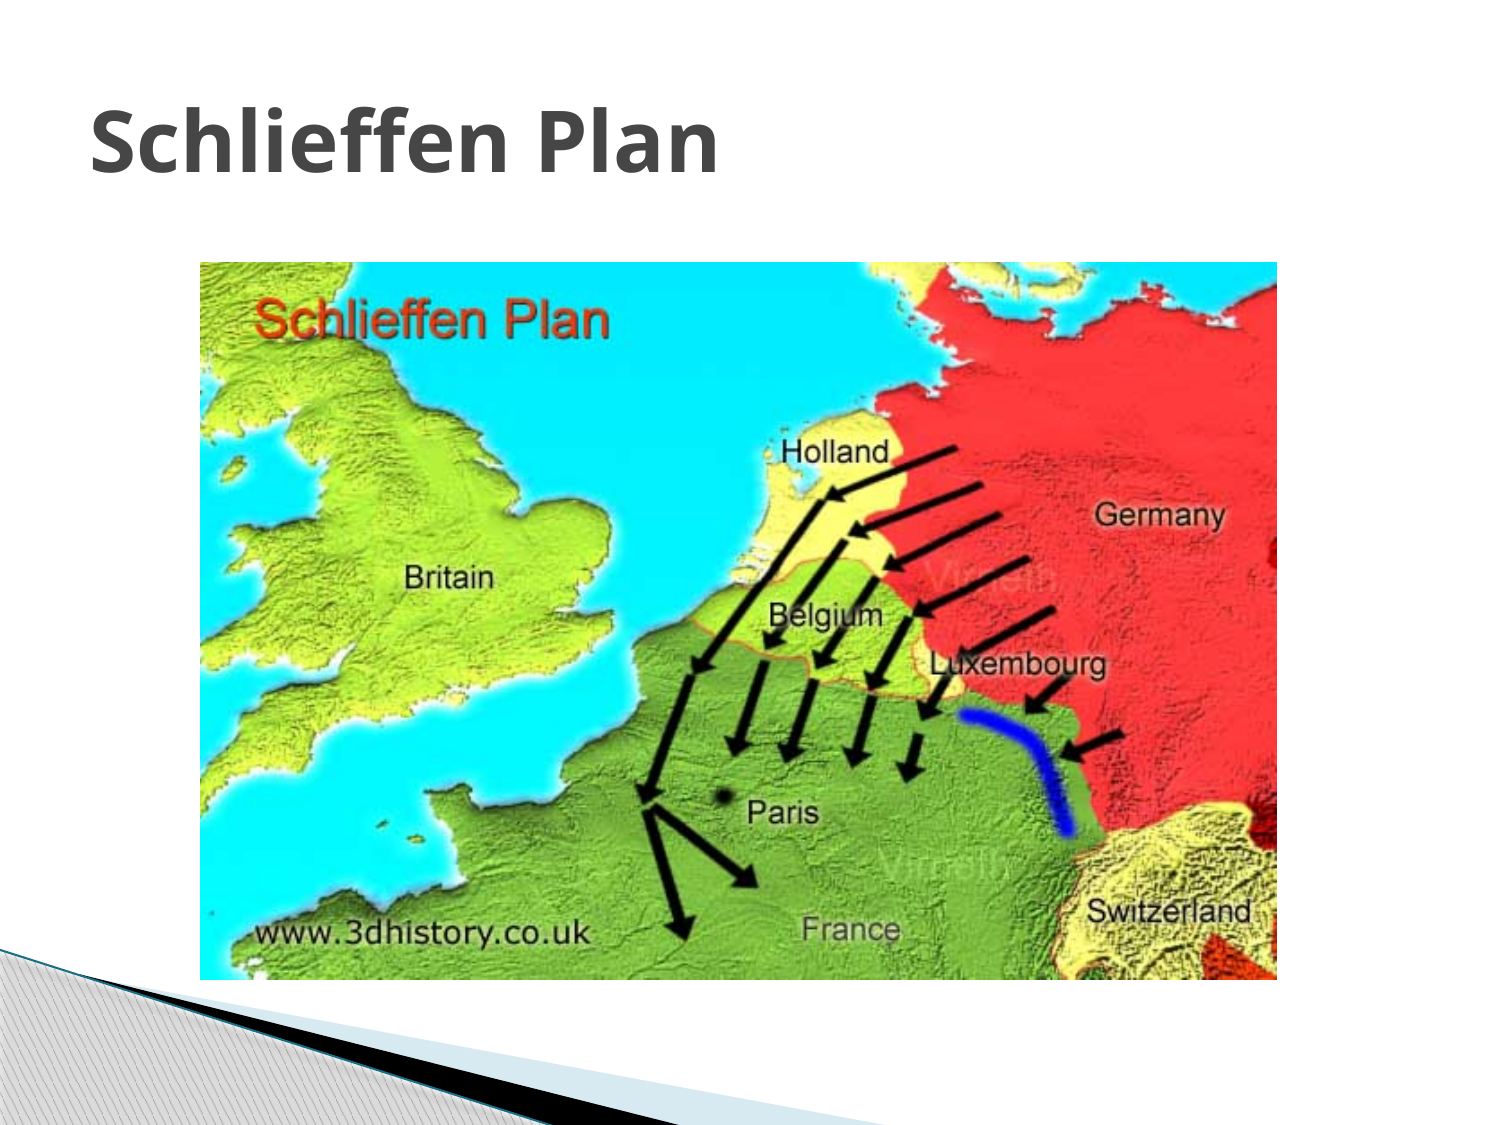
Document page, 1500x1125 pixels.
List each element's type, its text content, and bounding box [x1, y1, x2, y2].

title Schlieffen Plan [75, 45, 1425, 233]
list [199, 262, 1277, 981]
